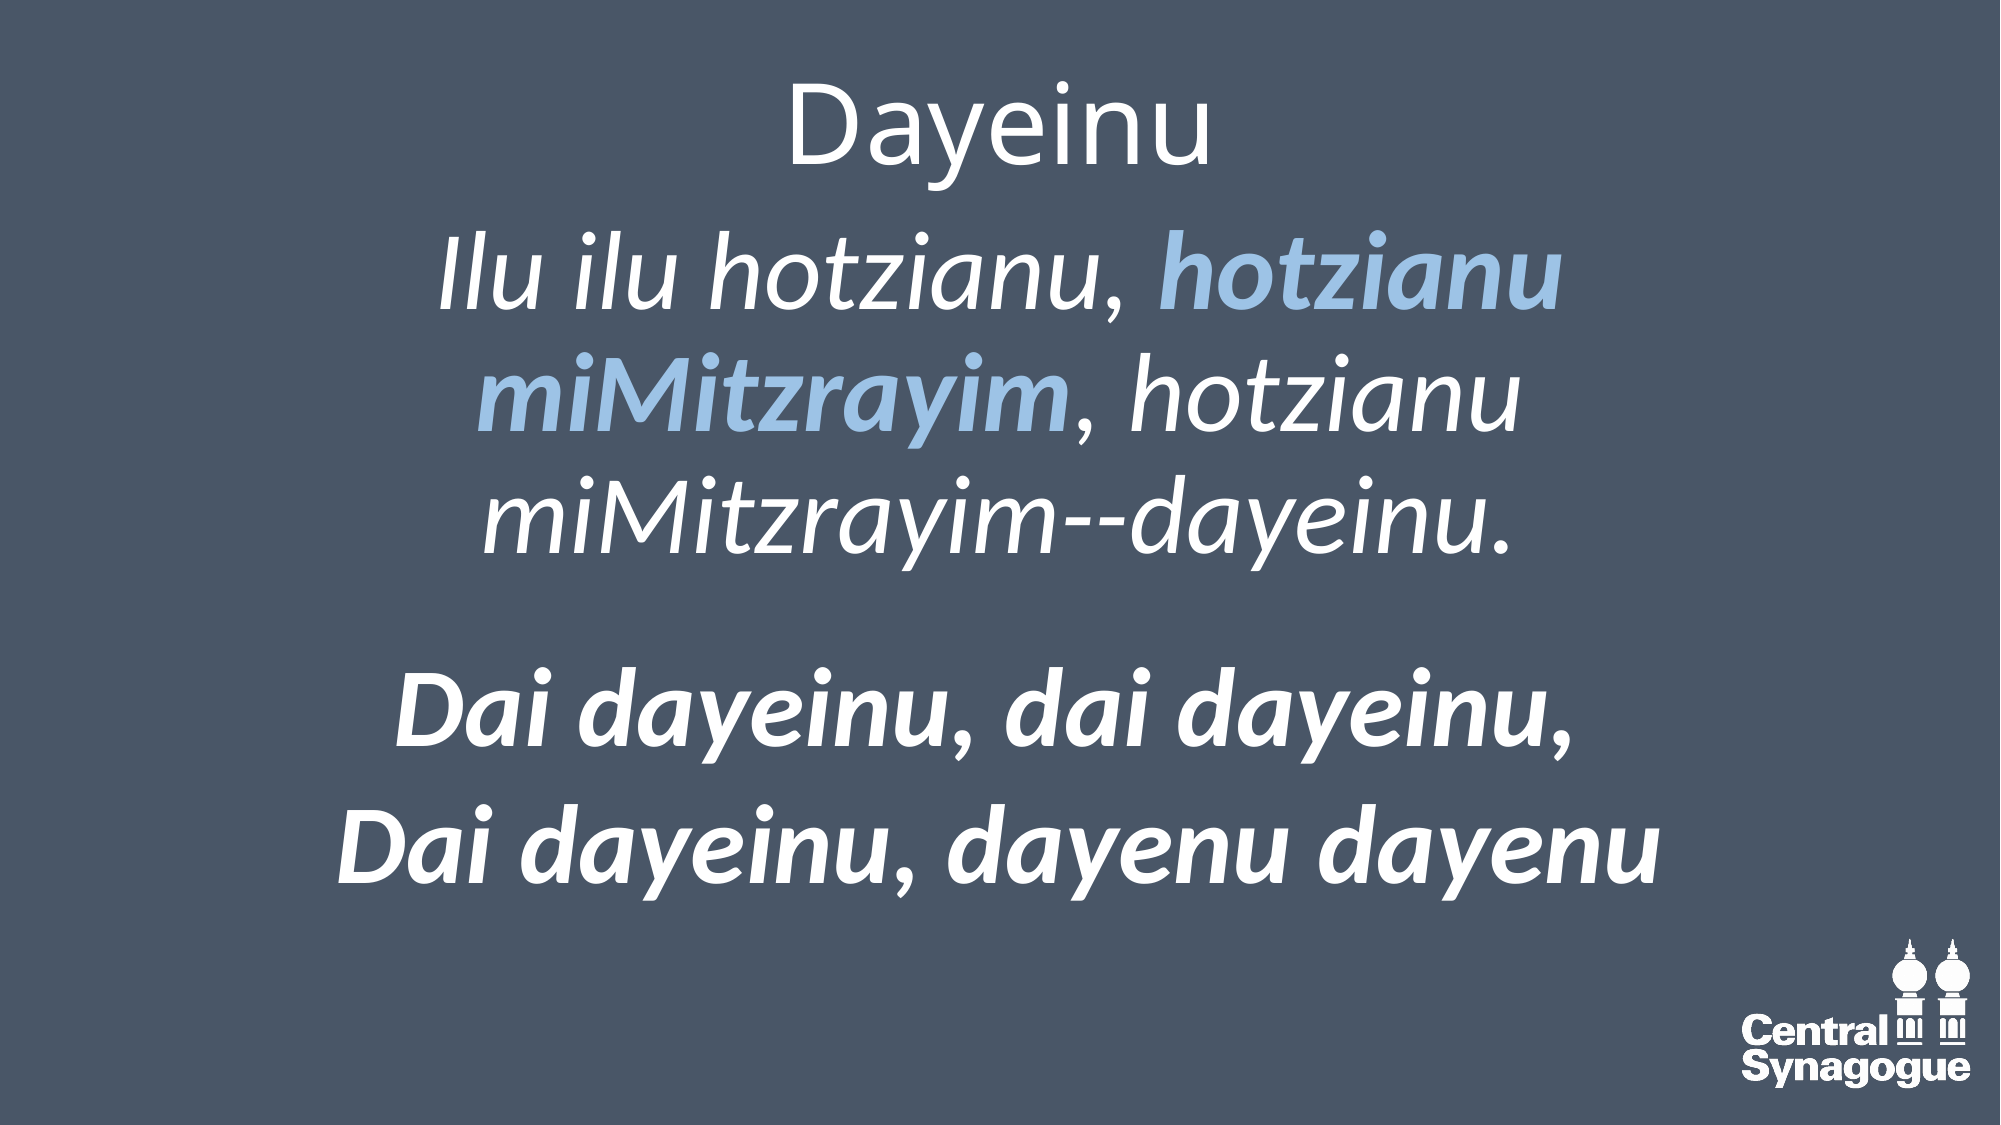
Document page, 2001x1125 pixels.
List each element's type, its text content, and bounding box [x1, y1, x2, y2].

title Dayeinu [137, 59, 1863, 158]
picture [1742, 938, 1971, 1089]
list Ilu ilu hotzianu, hotzianu miMitzrayim, hotzianu miMitzrayim--dayeinu. Dai dayeinu, dai dayeinu, Dai dayeinu, dayenu dayenu [137, 205, 1863, 920]
